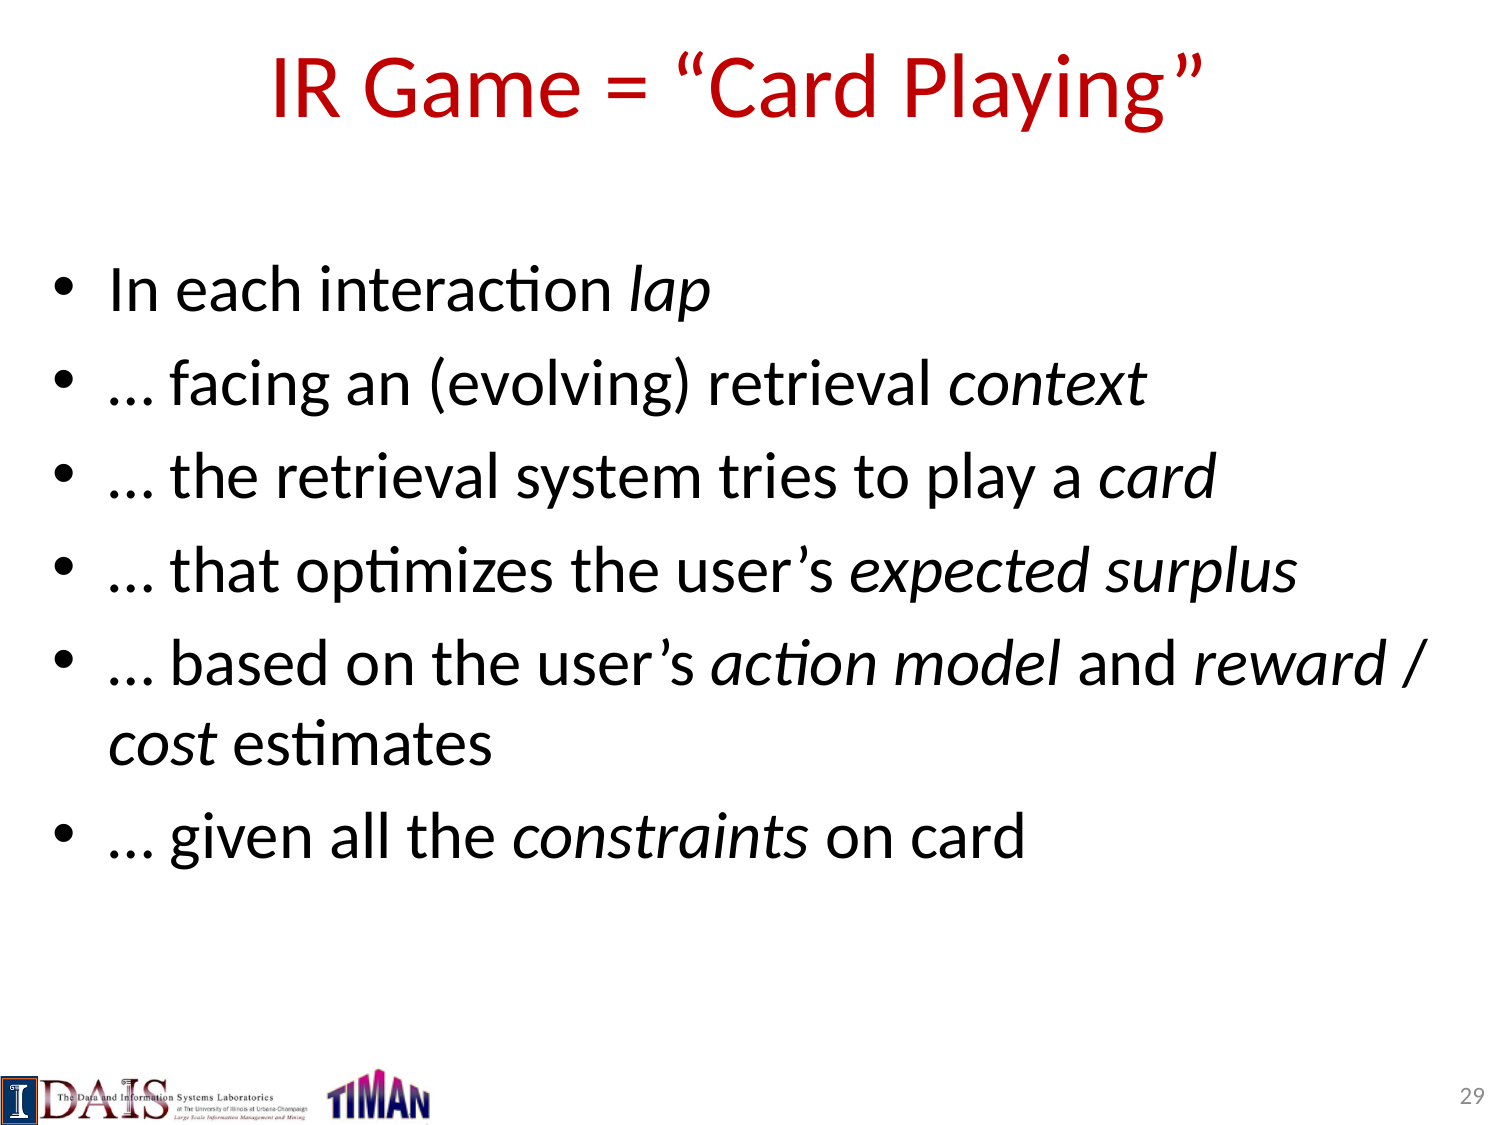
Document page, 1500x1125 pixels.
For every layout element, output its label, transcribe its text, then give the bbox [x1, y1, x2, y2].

slide_number 29 [1149, 1065, 1500, 1125]
list In each interaction lap … facing an (evolving) retrieval context … the retrieval system tries to play a card … that optimizes the user’s expected surplus … based on the user’s action model and reward / cost estimates … given all the constraints on card [37, 237, 1475, 1005]
picture [0, 1064, 438, 1125]
title IR Game = “Card Playing” [0, 0, 1500, 163]
